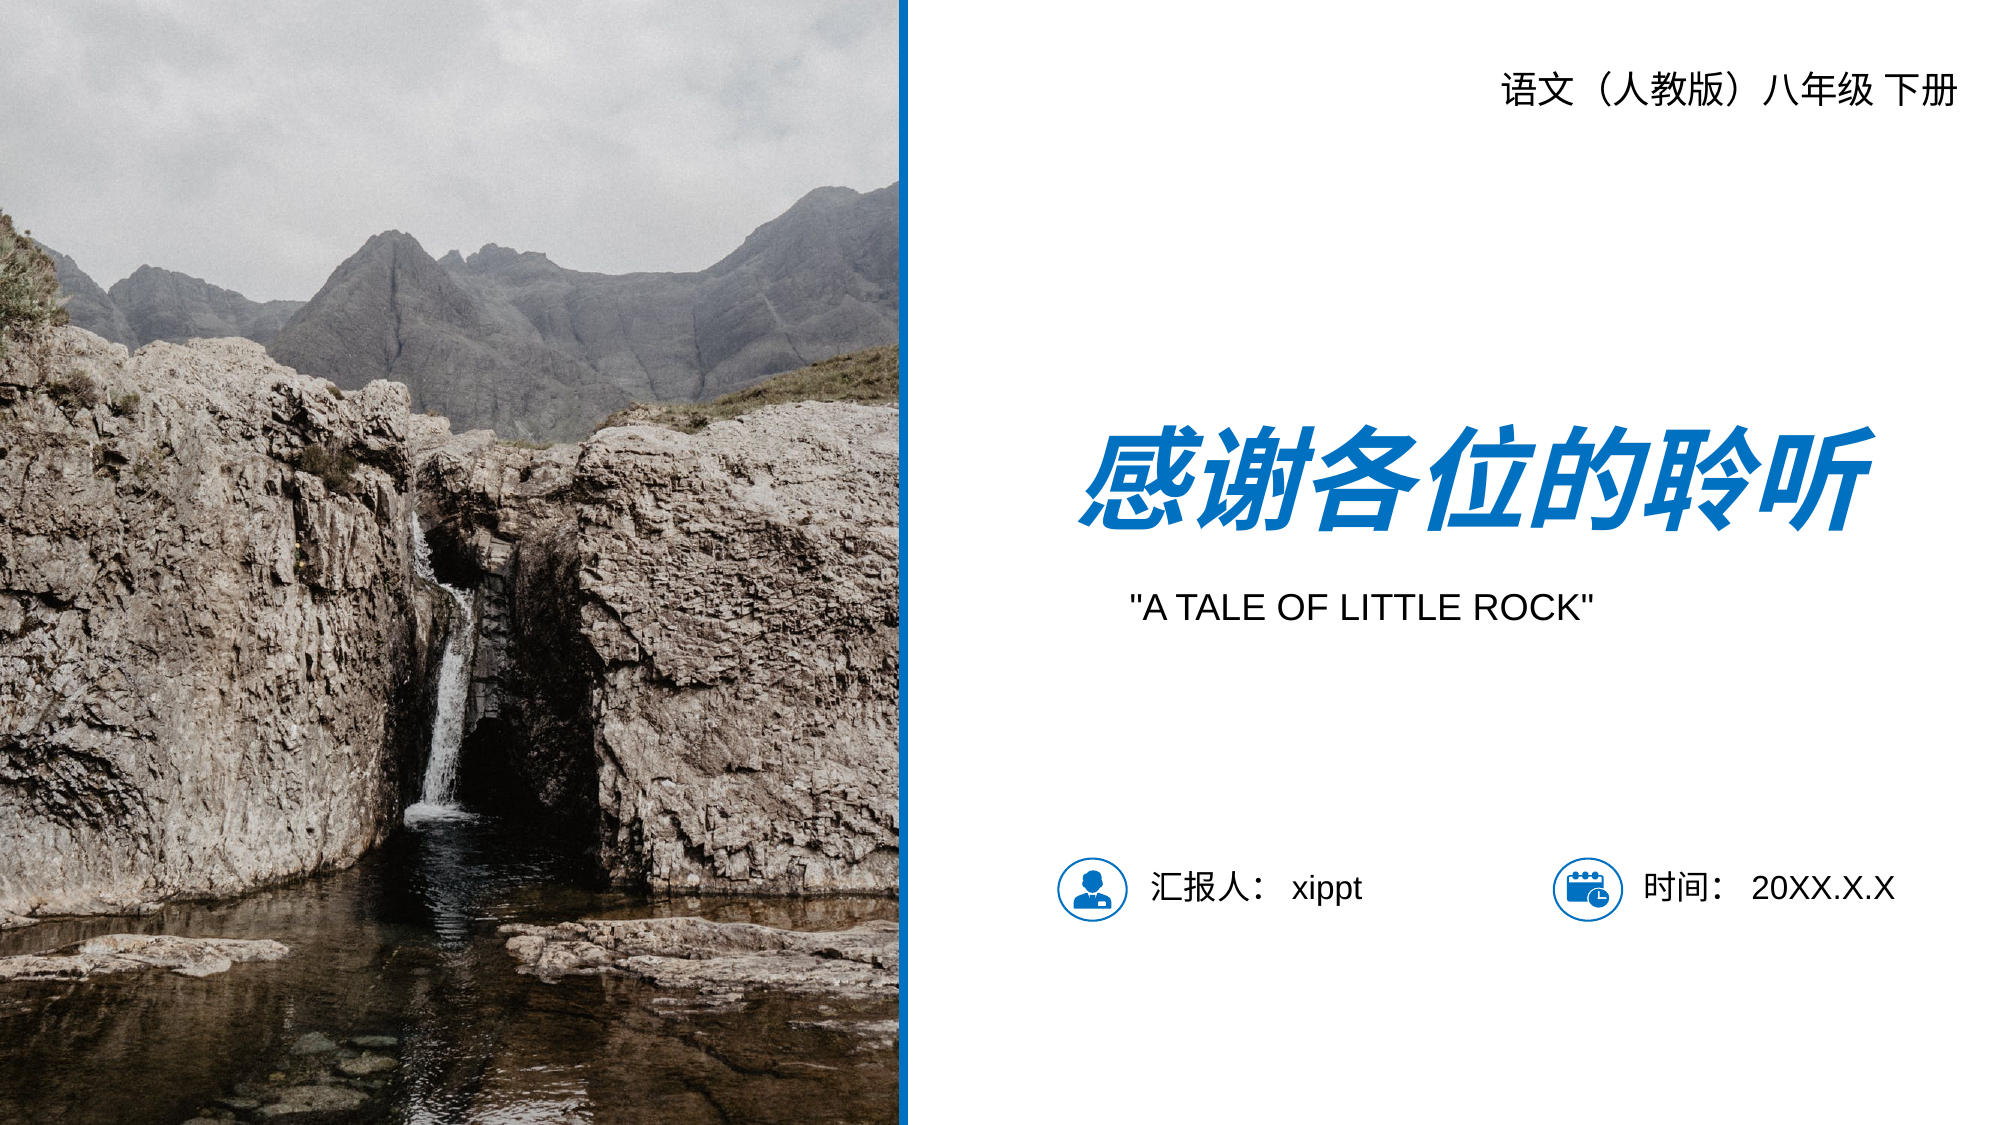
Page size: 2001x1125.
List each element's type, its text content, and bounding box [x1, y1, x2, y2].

text_box [900, 0, 908, 1125]
text_box "A TALE OF LITTLE ROCK" [1114, 575, 1800, 636]
text_box 语文（人教版）八年级 下册 [1456, 59, 1974, 119]
text_box 感谢各位的聆听 [1059, 401, 1877, 552]
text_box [1553, 858, 1623, 921]
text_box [1058, 858, 1127, 921]
text_box 汇报人：xippt [1135, 858, 1378, 914]
picture [0, 0, 900, 1125]
text_box 时间：20XX.X.X [1628, 858, 1911, 914]
